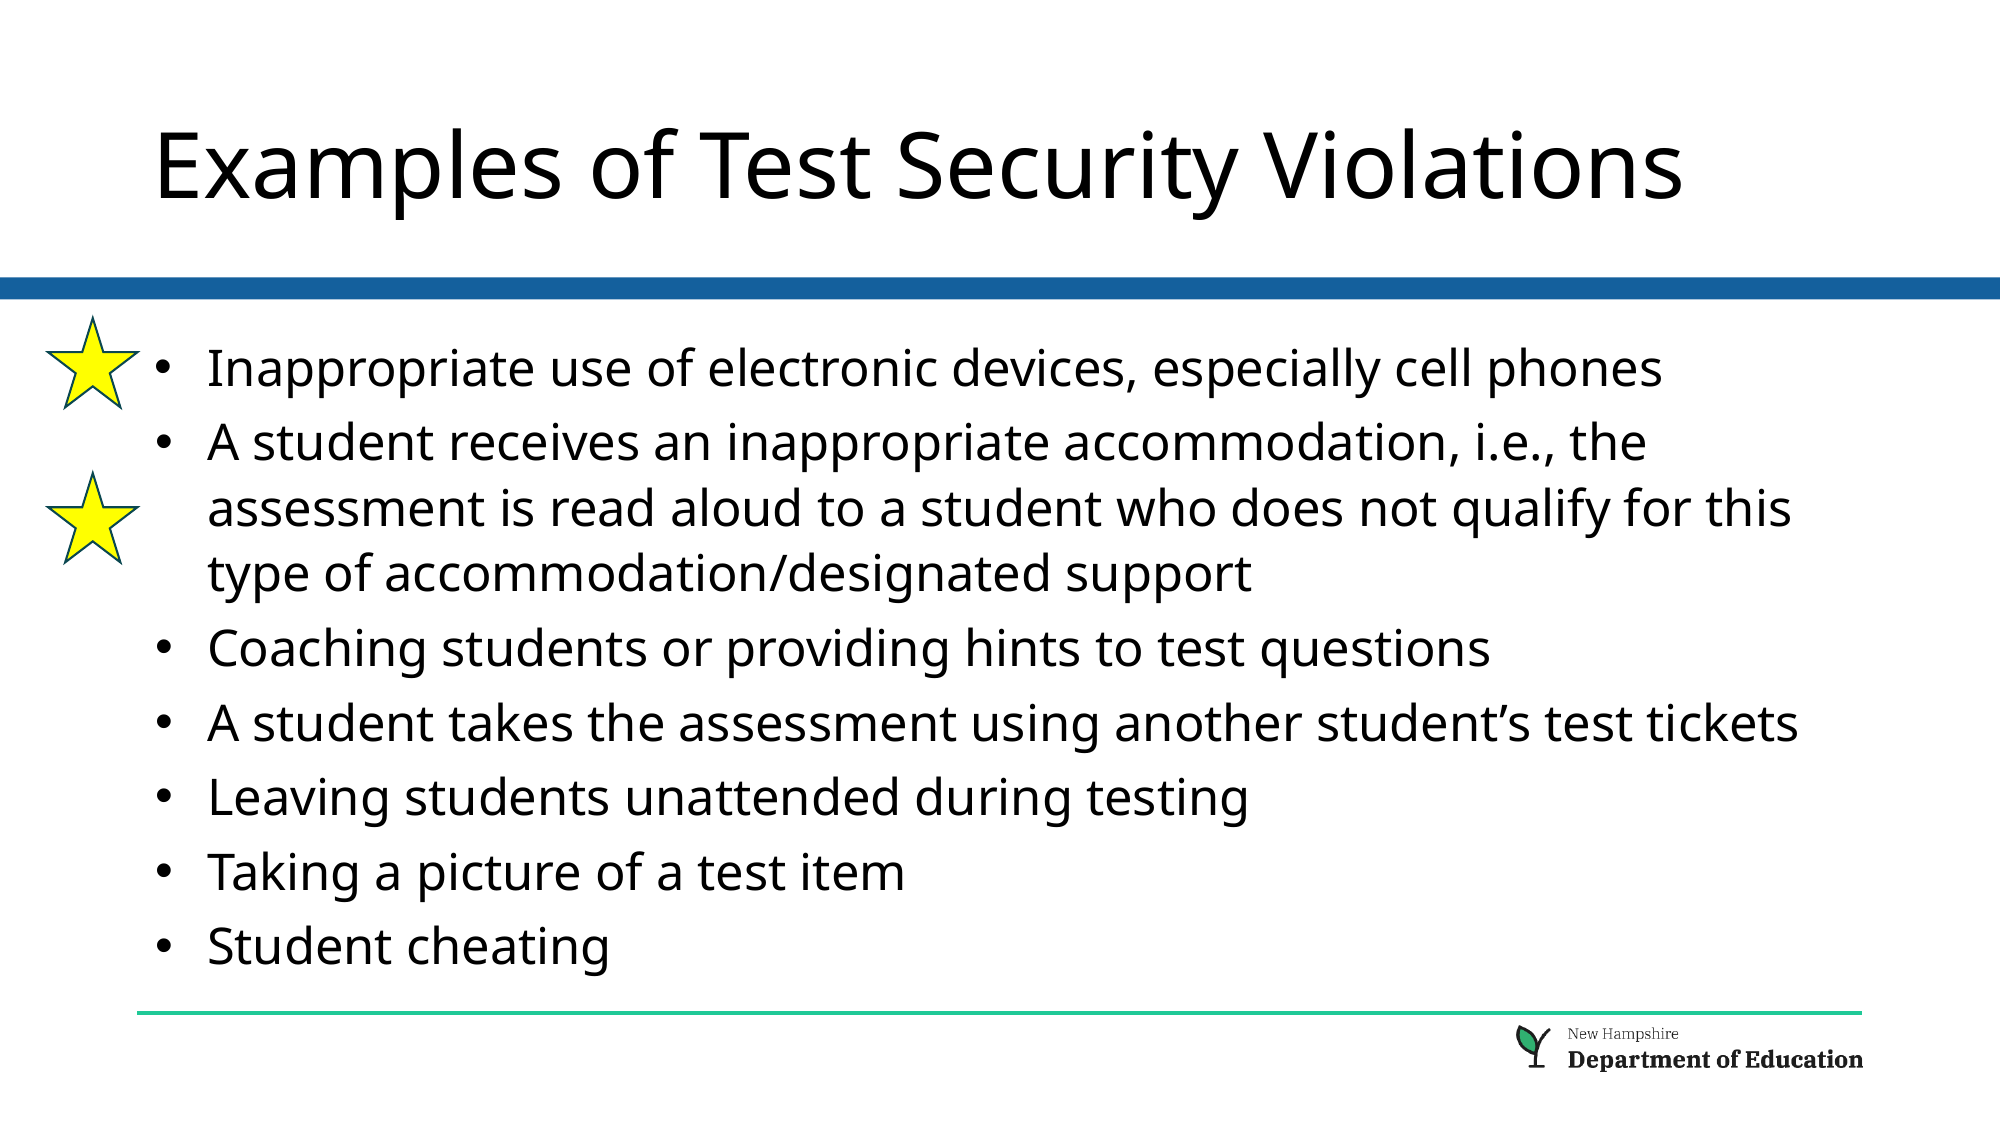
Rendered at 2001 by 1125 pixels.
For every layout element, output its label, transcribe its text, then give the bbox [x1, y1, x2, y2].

text_box [45, 314, 141, 411]
picture [1516, 1025, 1863, 1072]
text_box [45, 469, 141, 566]
list Inappropriate use of electronic devices, especially cell phones A student receives an inappropriate accommodation, i.e., the assessment is read aloud to a student who does not qualify for this type of accommodation/designated support Coaching students or providing hints to test questions A student takes the assessment using another student’s test tickets Leaving students unattended during testing Taking a picture of a test item Student cheating [121, 323, 1847, 1037]
title Examples of Test Security Violations [137, 59, 1863, 278]
